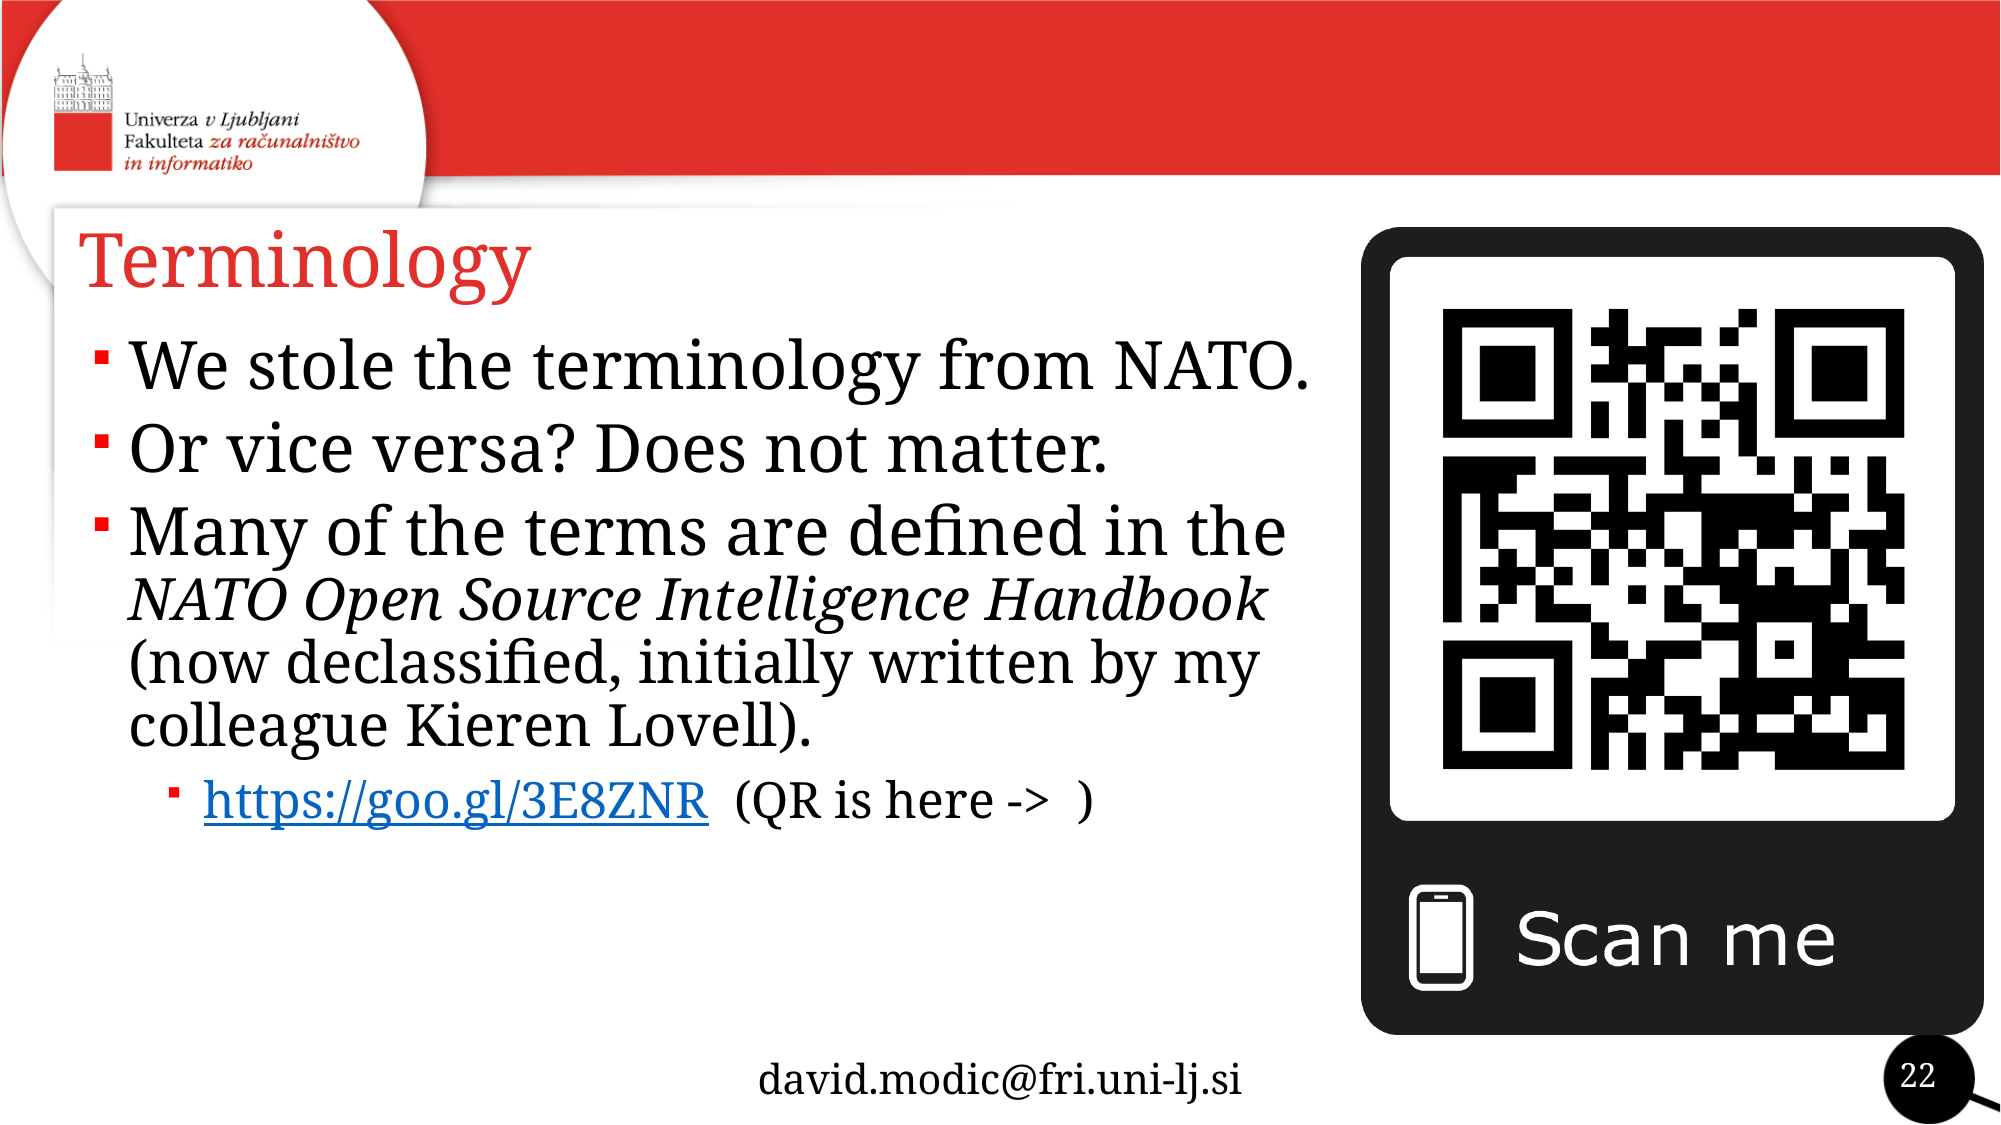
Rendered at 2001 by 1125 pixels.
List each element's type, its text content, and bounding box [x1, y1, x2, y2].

list We stole the terminology from NATO. Or vice versa? Does not matter. Many of the terms are defined in the NATO Open Source Intelligence Handbook (now declassified, initially written by my colleague Kieren Lovell). https://goo.gl/3E8ZNR (QR is here -> ) [76, 324, 1361, 1035]
title Terminology [63, 214, 1319, 313]
picture [0, 0, 2001, 1125]
slide_number 22 [1836, 1046, 1952, 1107]
text_box david.modic@fri.uni-lj.si [74, 1051, 1926, 1112]
